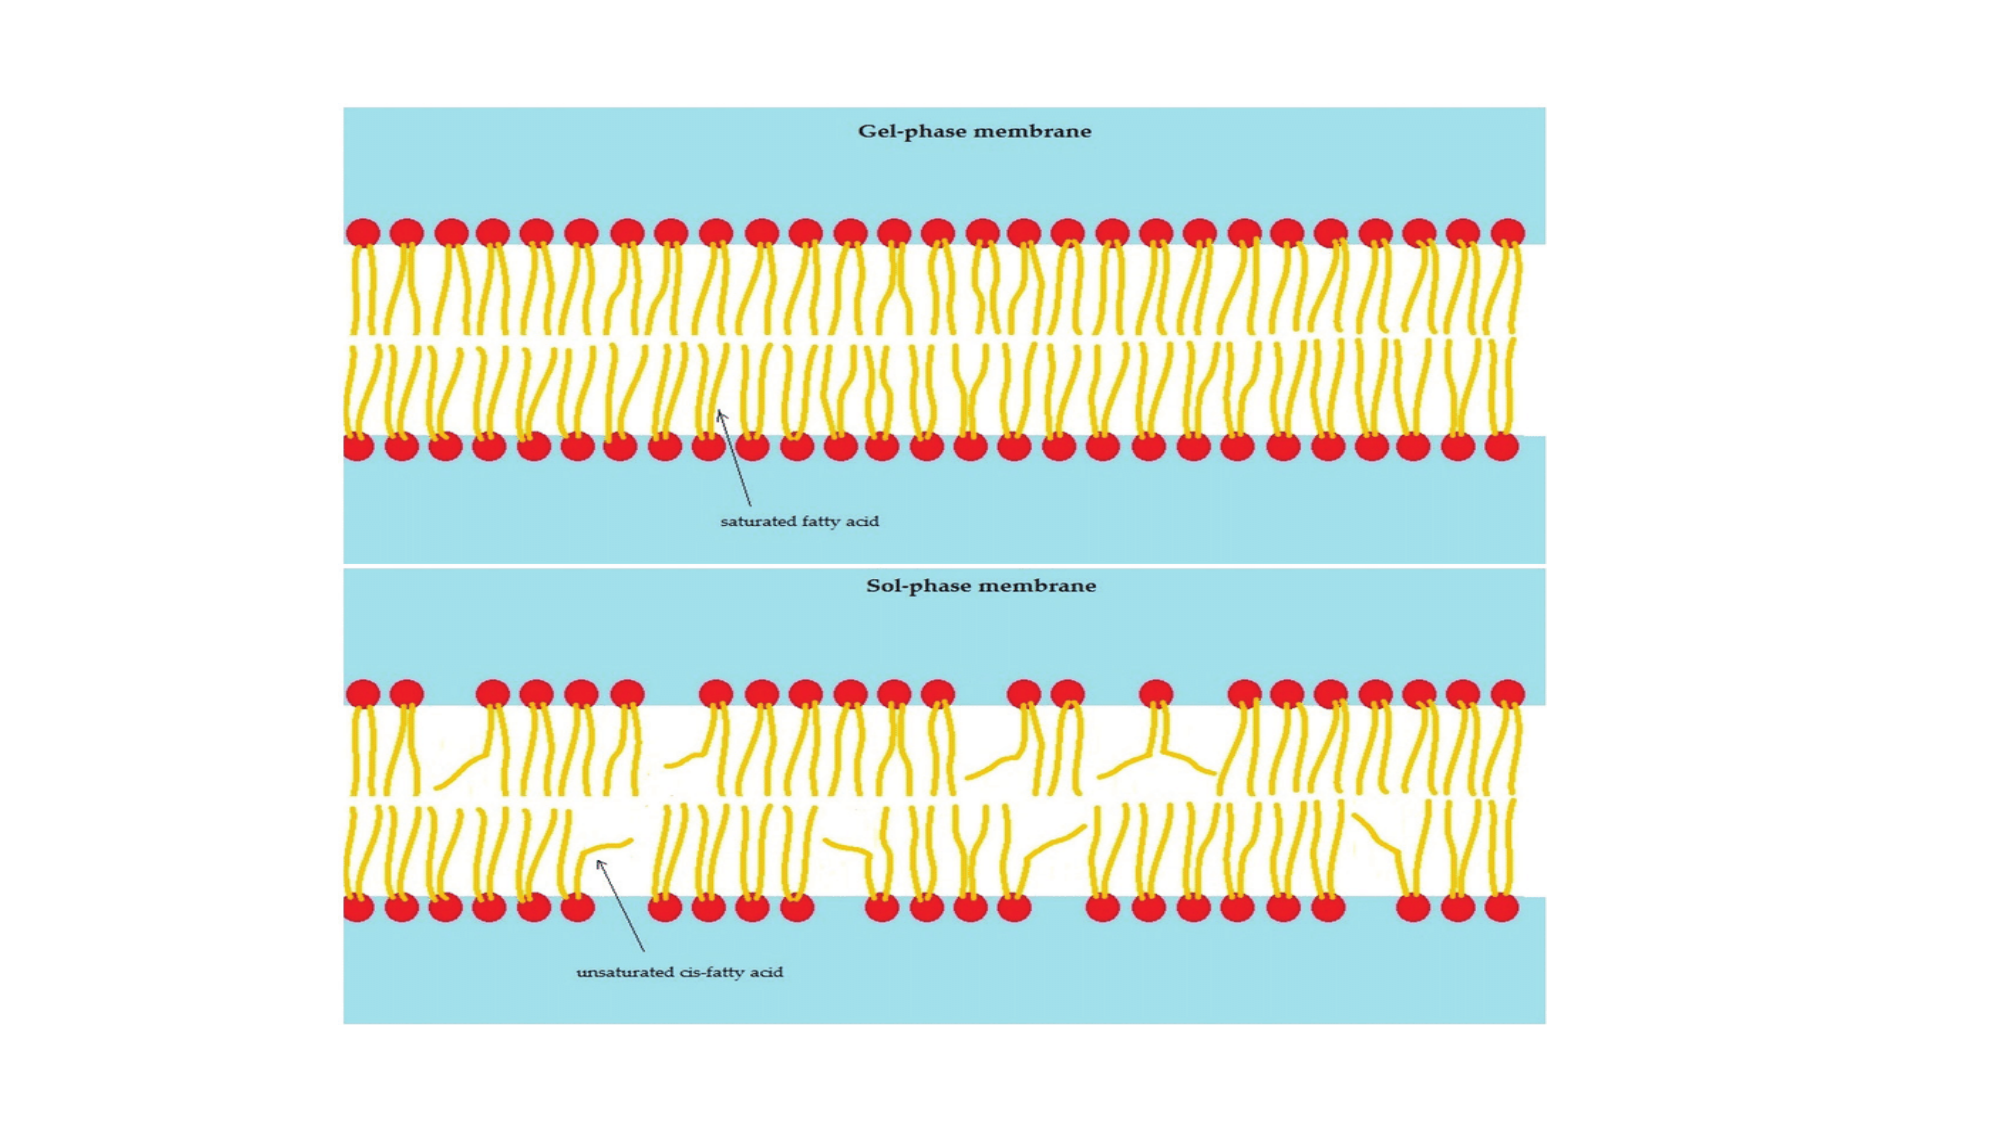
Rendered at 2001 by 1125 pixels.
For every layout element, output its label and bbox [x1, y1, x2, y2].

list [337, 104, 1547, 1025]
